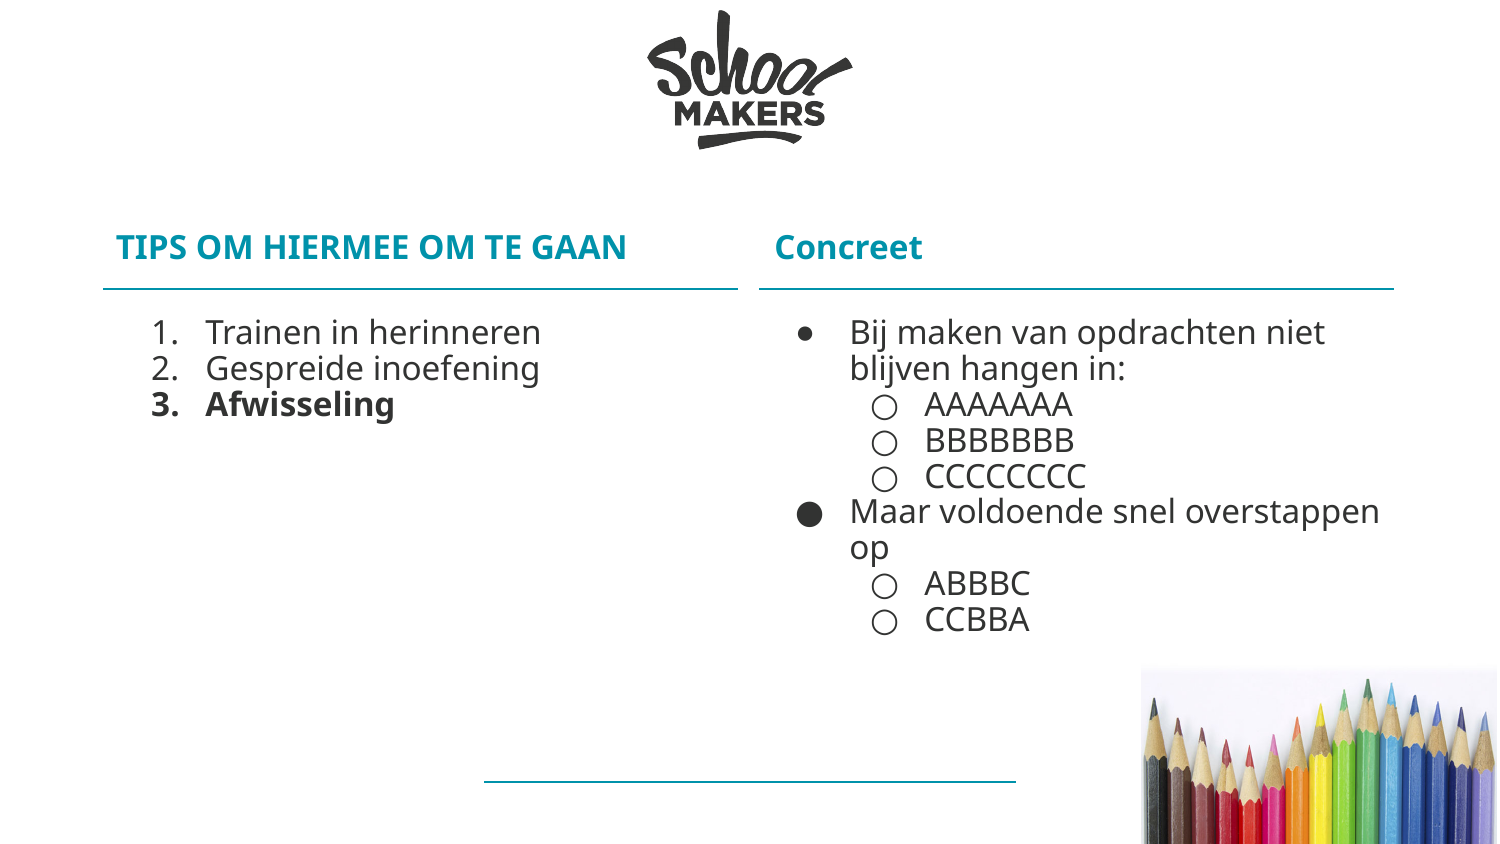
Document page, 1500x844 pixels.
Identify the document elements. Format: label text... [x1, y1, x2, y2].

picture [1140, 661, 1497, 844]
list Bij maken van opdrachten niet blijven hangen in: AAAAAAA BBBBBBB CCCCCCCC Maar voldoende snel overstappen op ABBBC CCBBA [759, 308, 1398, 762]
list Trainen in herinneren Gespreide inoefening Afwisseling [115, 308, 750, 762]
list TIPS OM HIERMEE OM TE GAAN [100, 172, 736, 275]
picture [647, 10, 853, 150]
list Concreet [759, 172, 1398, 275]
